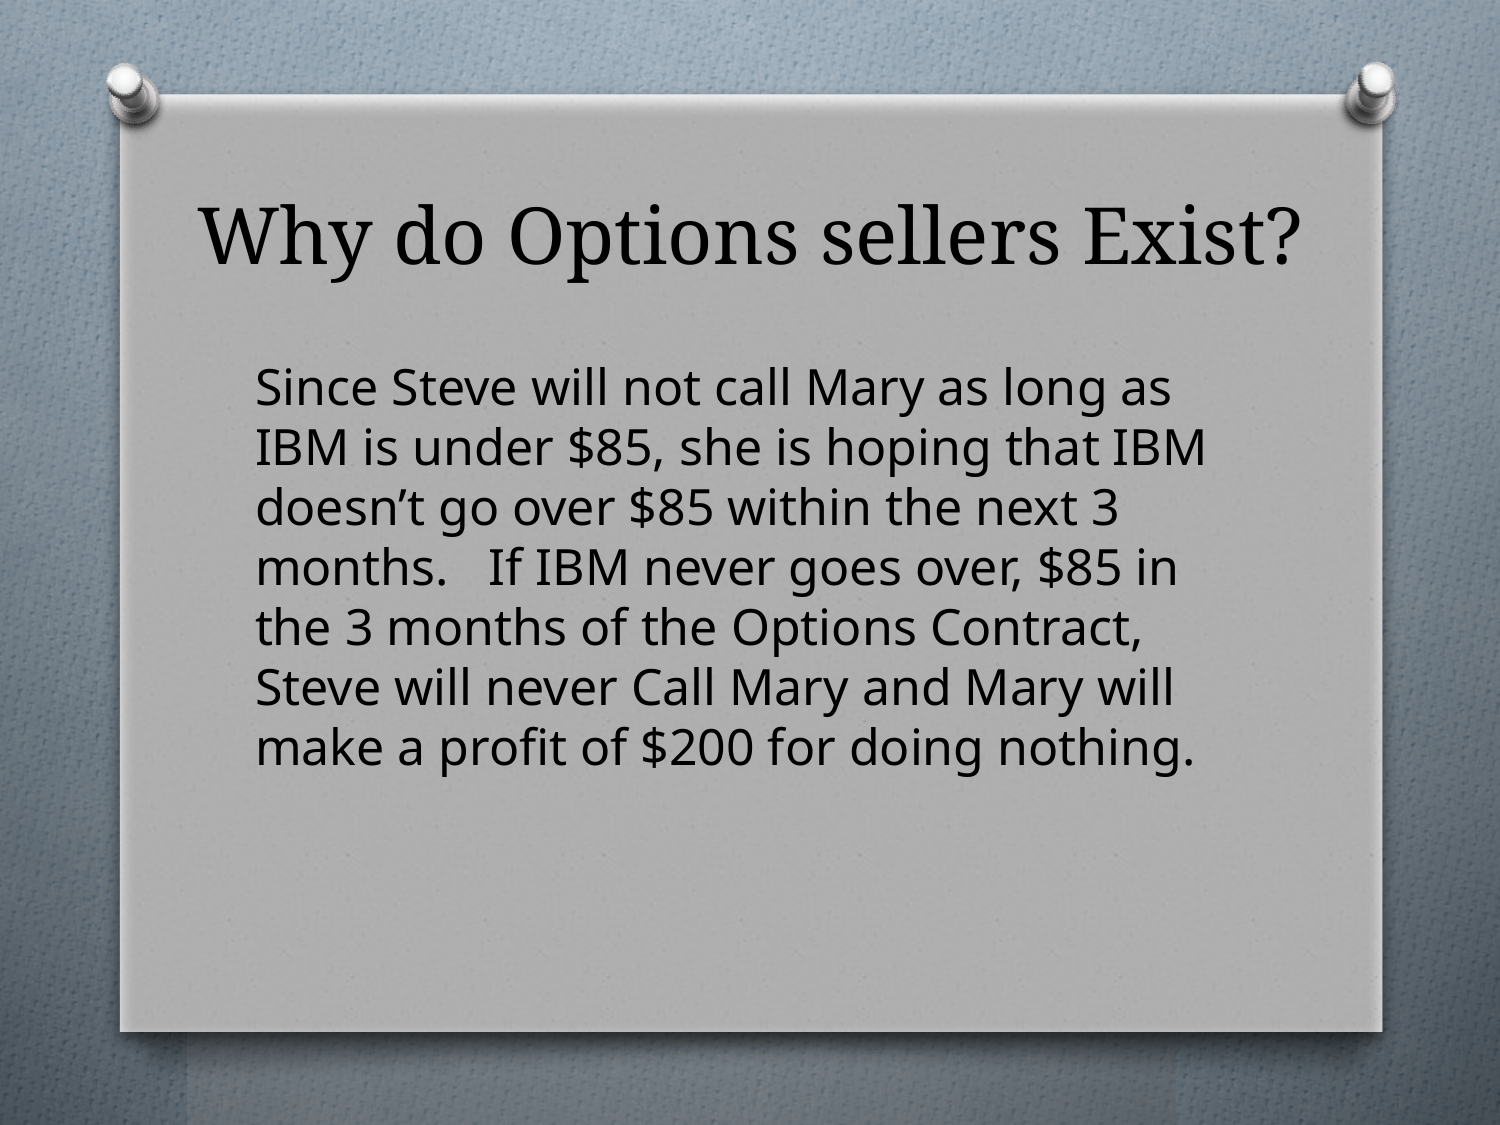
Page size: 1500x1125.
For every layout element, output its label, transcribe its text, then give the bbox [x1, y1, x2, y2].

picture [75, 29, 198, 153]
picture [1317, 35, 1439, 156]
title Why do Options sellers Exist? [179, 134, 1323, 332]
list Since Steve will not call Mary as long as IBM is under $85, she is hoping that IBM doesn’t go over $85 within the next 3 months. If IBM never goes over, $85 in the 3 months of the Options Contract, Steve will never Call Mary and Mary will make a profit of $200 for doing nothing. [240, 347, 1257, 939]
